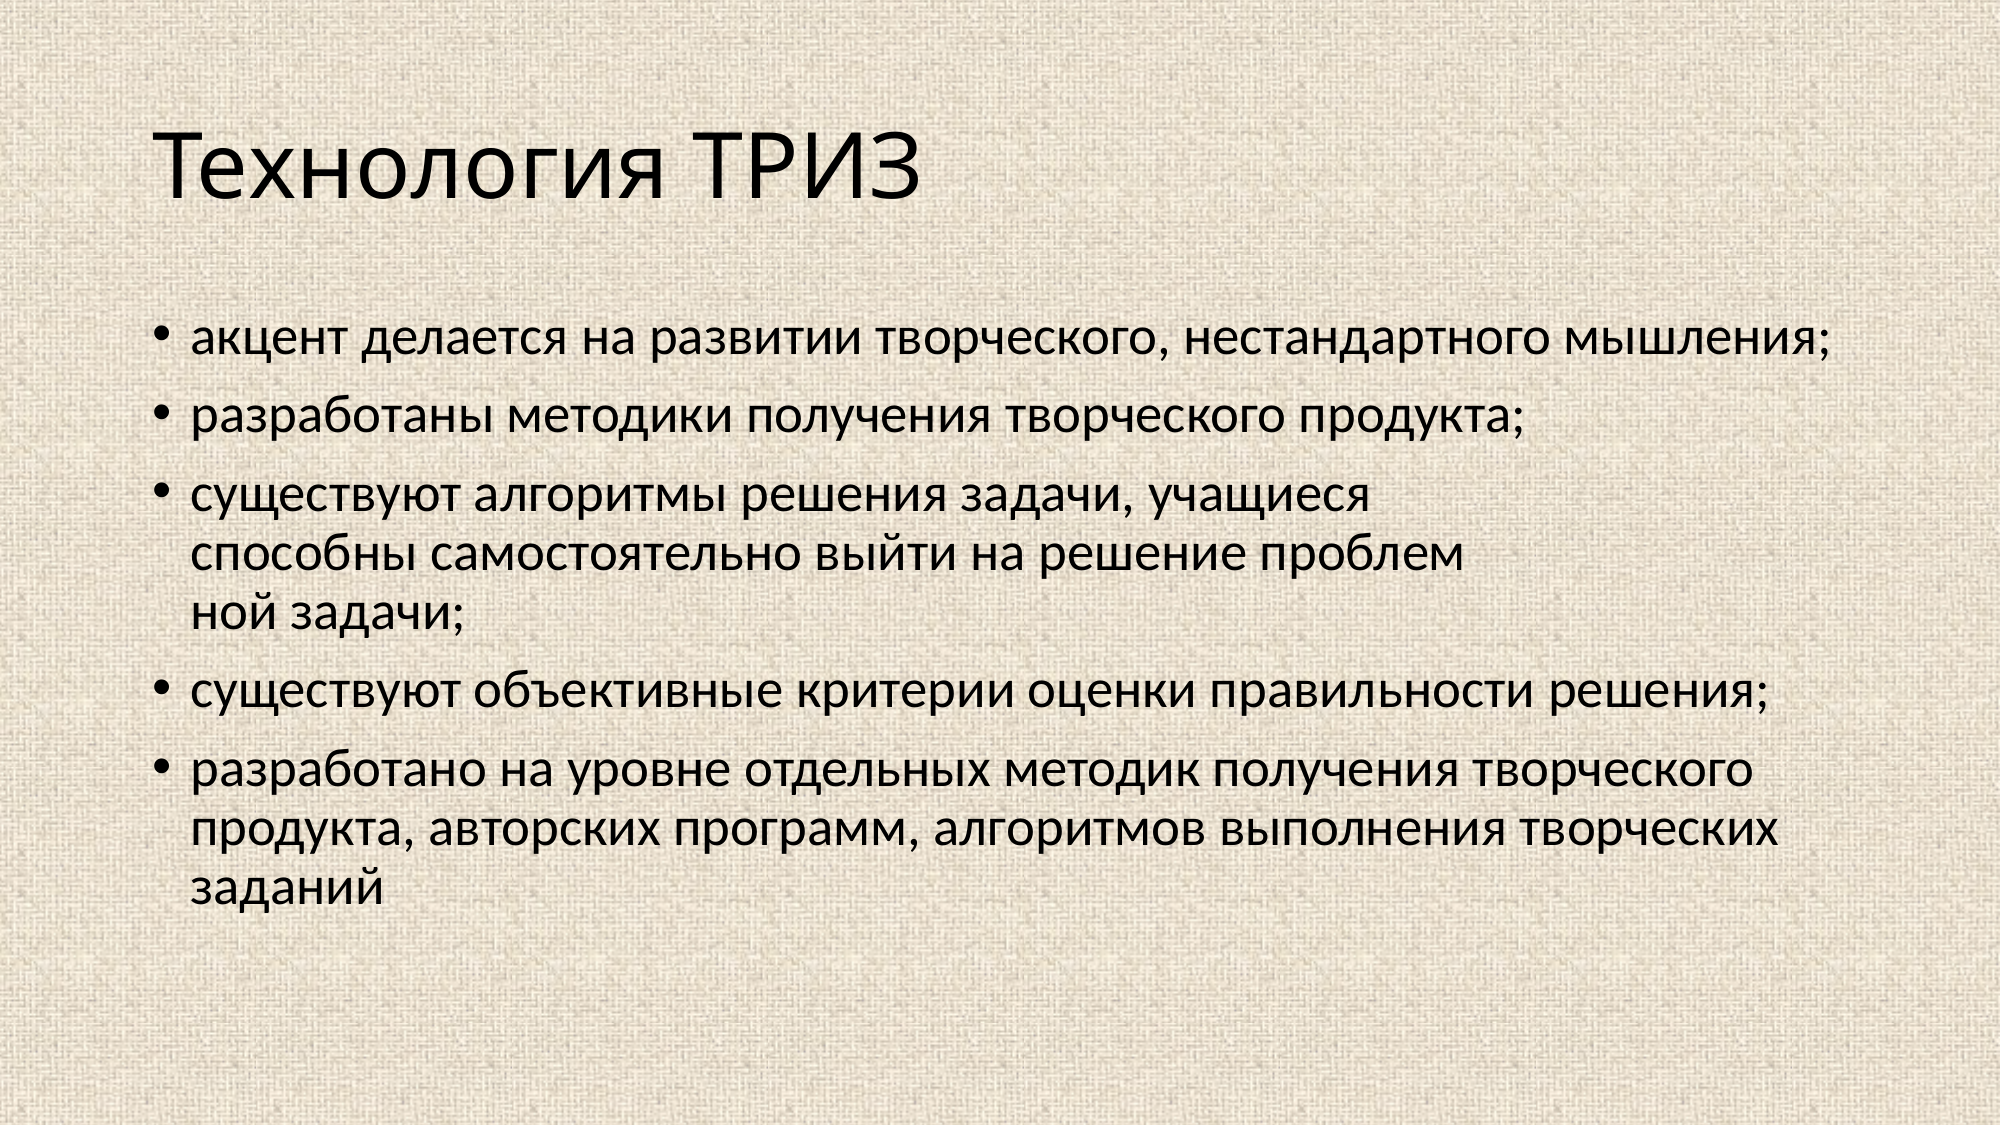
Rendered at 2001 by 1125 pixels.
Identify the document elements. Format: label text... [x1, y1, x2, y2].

title Технология ТРИЗ [137, 59, 1863, 278]
list акцент делается на развитии творческого, нестандартного мышления; разработаны методики получения творческого про­дукта; существуют алгоритмы решения задачи, учащиеся способны самостоятельно выйти на решение проблем­ ной задачи; существуют объективные критерии оценки правиль­ности решения; разработано на уровне отдельных методик получе­ния творческого продукта, авторских программ, алго­ритмов выполнения творческих заданий [137, 299, 1863, 1014]
